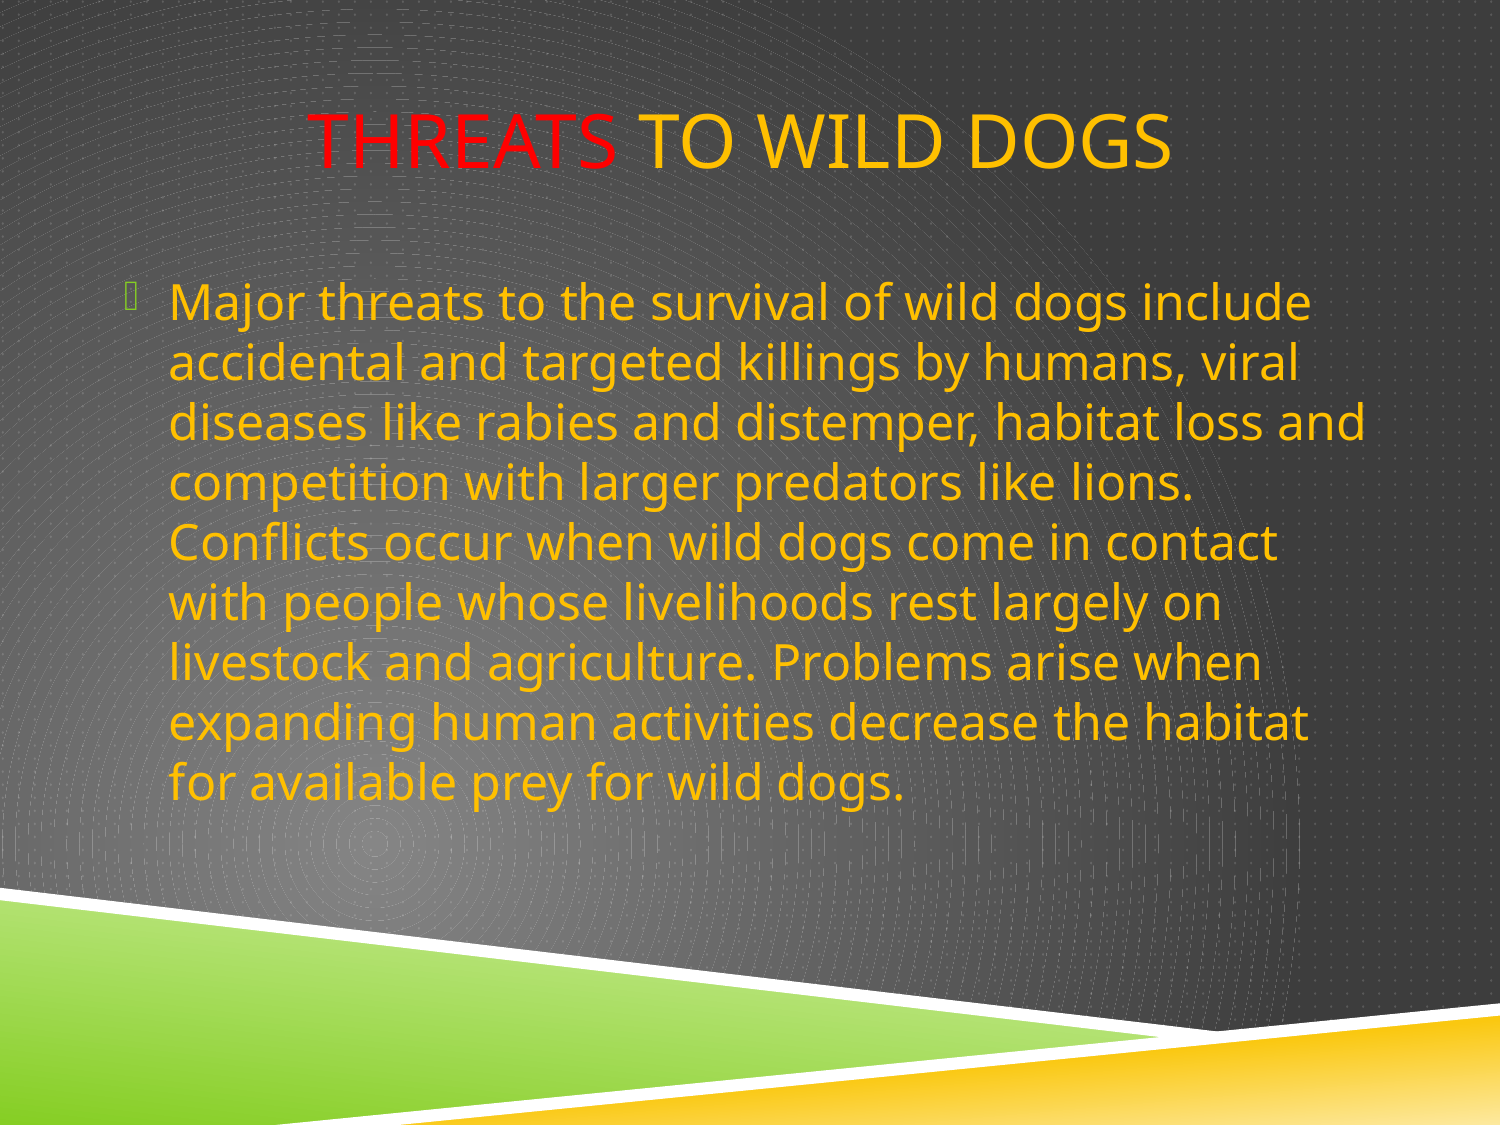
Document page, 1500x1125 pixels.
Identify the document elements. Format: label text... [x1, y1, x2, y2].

list Major threats to the survival of wild dogs include accidental and targeted killings by humans, viral diseases like rabies and distemper, habitat loss and competition with larger predators like lions. Conflicts occur when wild dogs come in contact with people whose livelihoods rest largely on livestock and agriculture. Problems arise when expanding human activities decrease the habitat for available prey for wild dogs. [112, 262, 1388, 875]
title Threats to Wild dogs [112, 45, 1388, 233]
